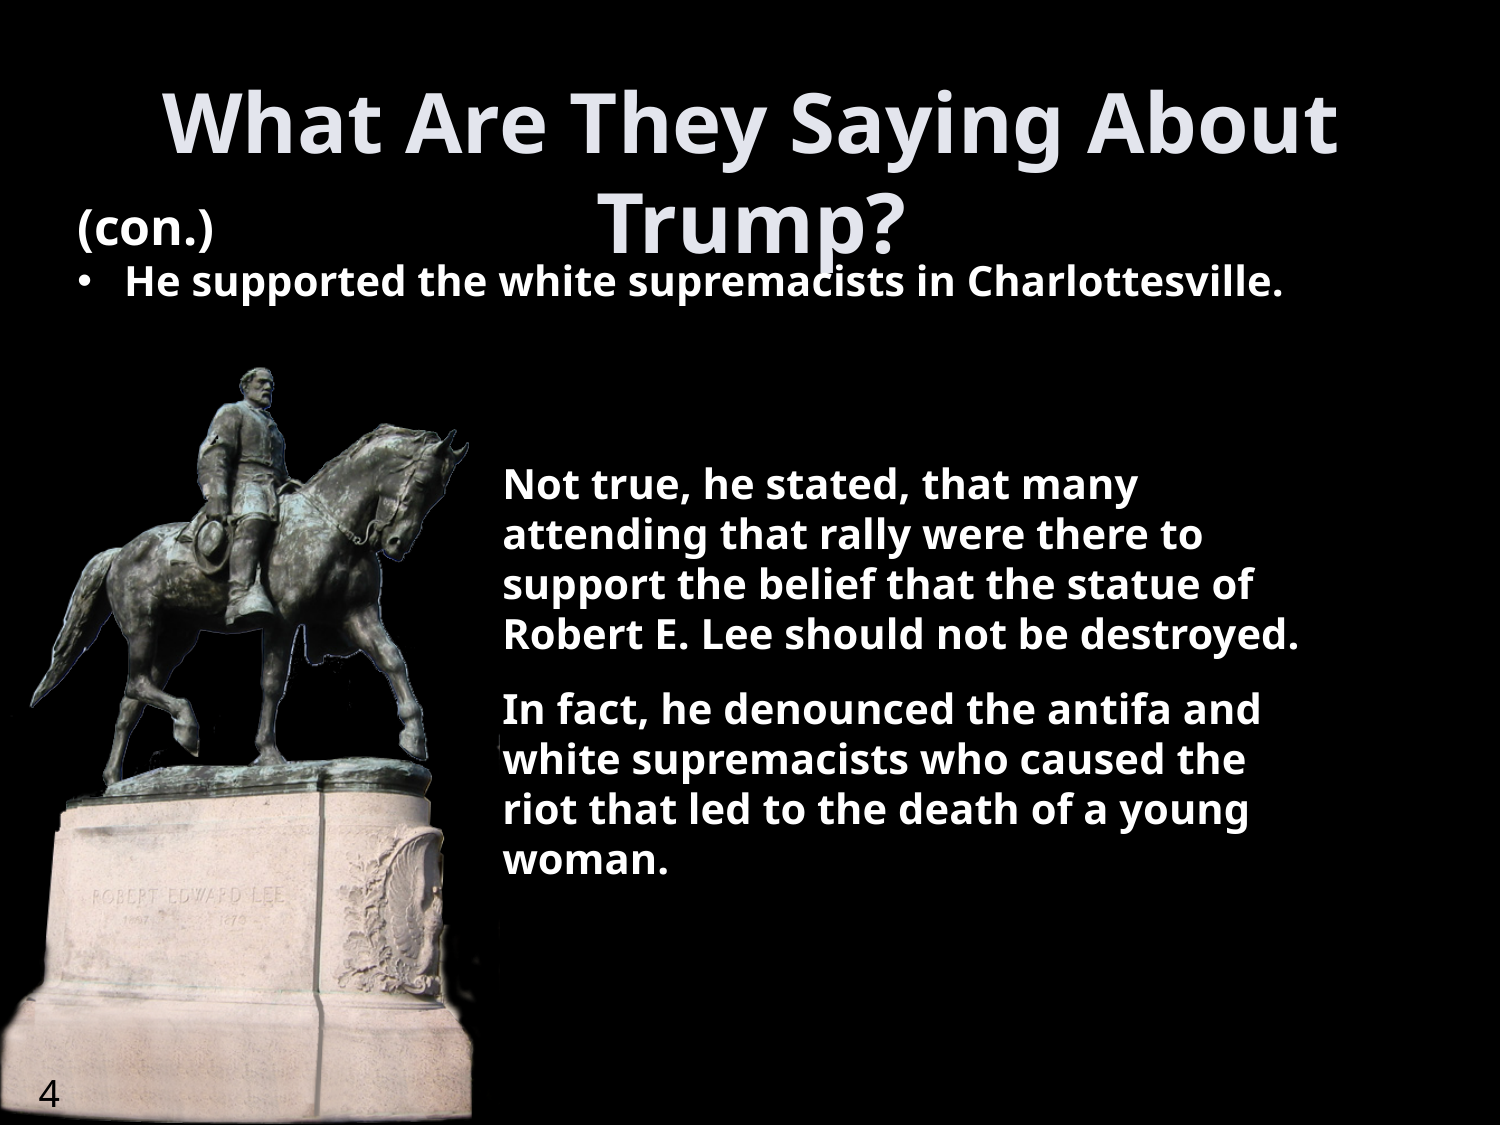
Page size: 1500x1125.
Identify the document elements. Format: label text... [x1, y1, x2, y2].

text_box Not true, he stated, that many attending that rally were there to support the belief that the statue of Robert E. Lee should not be destroyed. In fact, he denounced the antifa and white supremacists who caused the riot that led to the death of a young woman. [545, 450, 1325, 890]
text_box What Are They Saying About Trump? [9, 62, 1494, 188]
picture [0, 342, 501, 1125]
text_box (con.) He supported the white supremacists in Charlottesville. [62, 187, 1463, 358]
